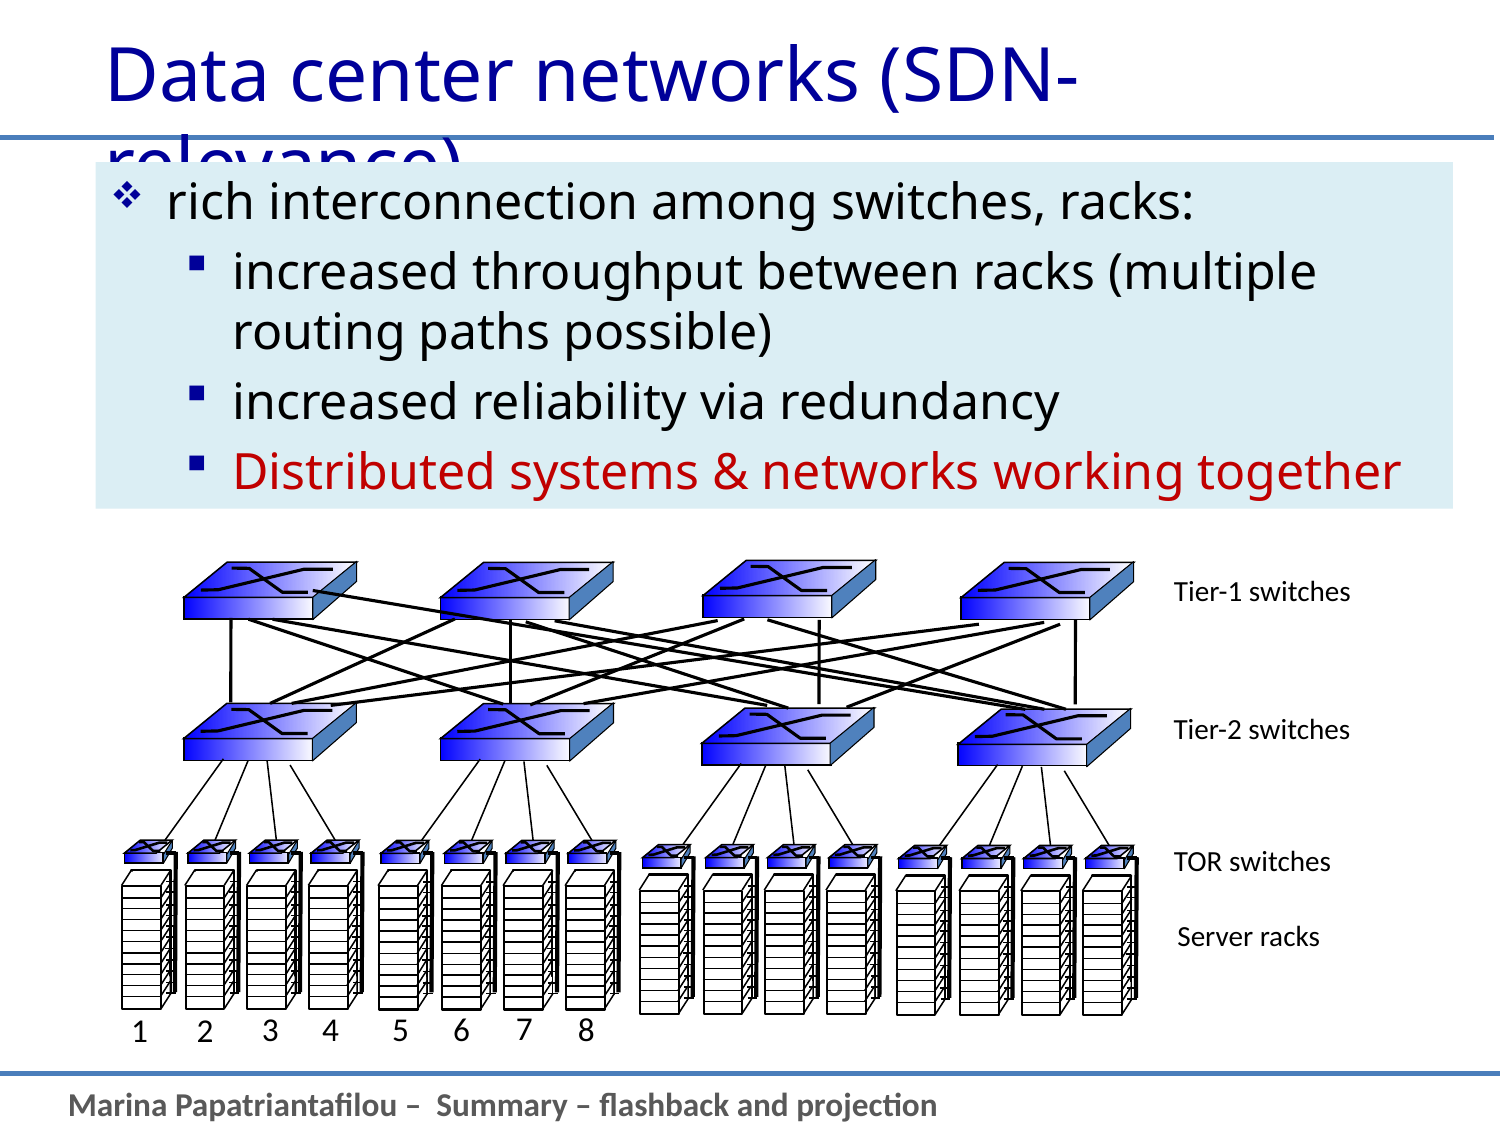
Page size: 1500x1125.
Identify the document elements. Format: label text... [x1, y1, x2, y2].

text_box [115, 559, 1421, 1058]
text_box Data center networks (SDN-relevance) [89, 18, 1365, 173]
text_box rich interconnection among switches, racks: increased throughput between racks (multiple routing paths possible) increased reliability via redundancy Distributed systems & networks working together [95, 162, 1453, 509]
